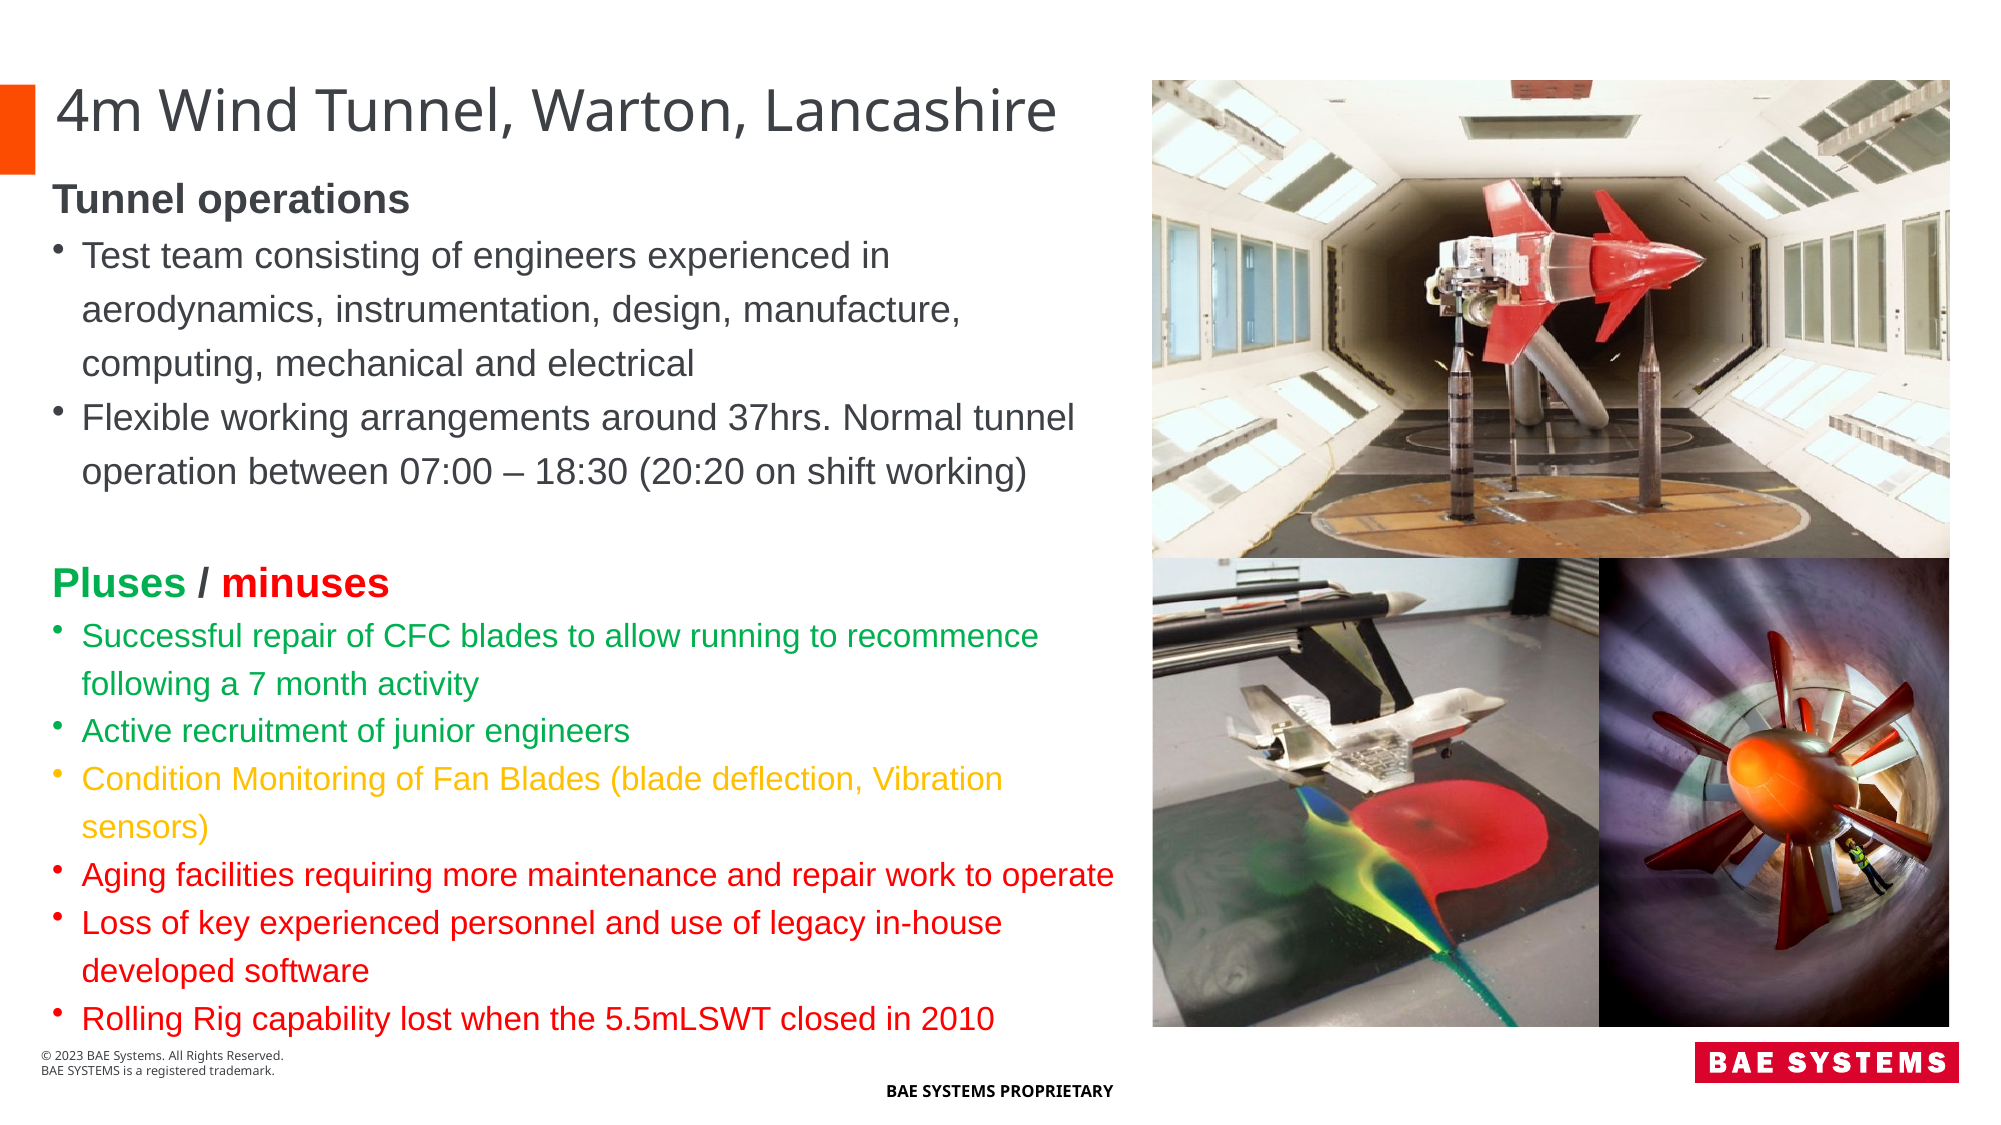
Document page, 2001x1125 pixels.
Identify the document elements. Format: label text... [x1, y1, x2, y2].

text_box Tunnel operations Test team consisting of engineers experienced in aerodynamics, instrumentation, design, manufacture, computing, mechanical and electrical Flexible working arrangements around 37hrs. Normal tunnel operation between 07:00 – 18:30 (20:20 on shift working) Pluses / minuses Successful repair of CFC blades to allow running to recommence following a 7 month activity Active recruitment of junior engineers Condition Monitoring of Fan Blades (blade deflection, Vibration sensors) Aging facilities requiring more maintenance and repair work to operate Loss of key experienced personnel and use of legacy in-house developed software Rolling Rig capability lost when the 5.5mLSWT closed in 2010 [37, 154, 1153, 1045]
list 4m Wind Tunnel, Warton, Lancashire [55, 0, 1606, 143]
picture [1152, 80, 1950, 1027]
text_box [0, 84, 36, 176]
